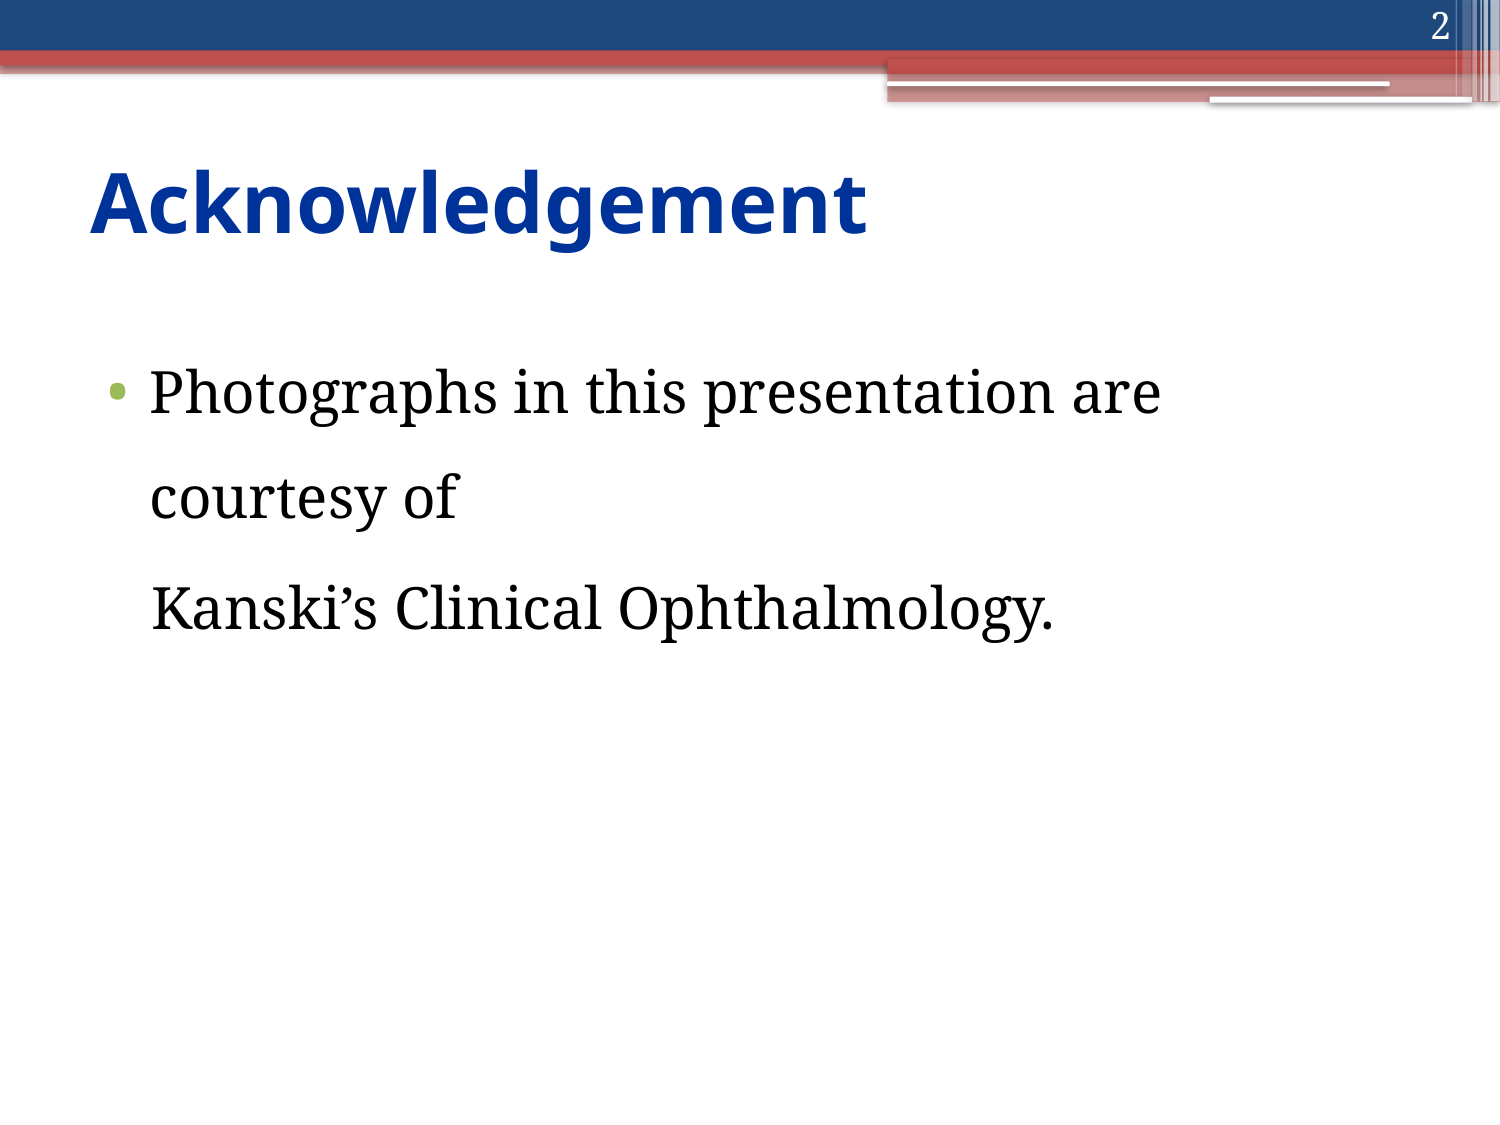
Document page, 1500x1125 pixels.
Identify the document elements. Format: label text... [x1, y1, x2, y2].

list Photographs in this presentation are courtesy of Kanski’s Clinical Ophthalmology. [75, 312, 1425, 1079]
slide_number 2 [1340, 0, 1466, 61]
title Acknowledgement [75, 112, 1425, 288]
